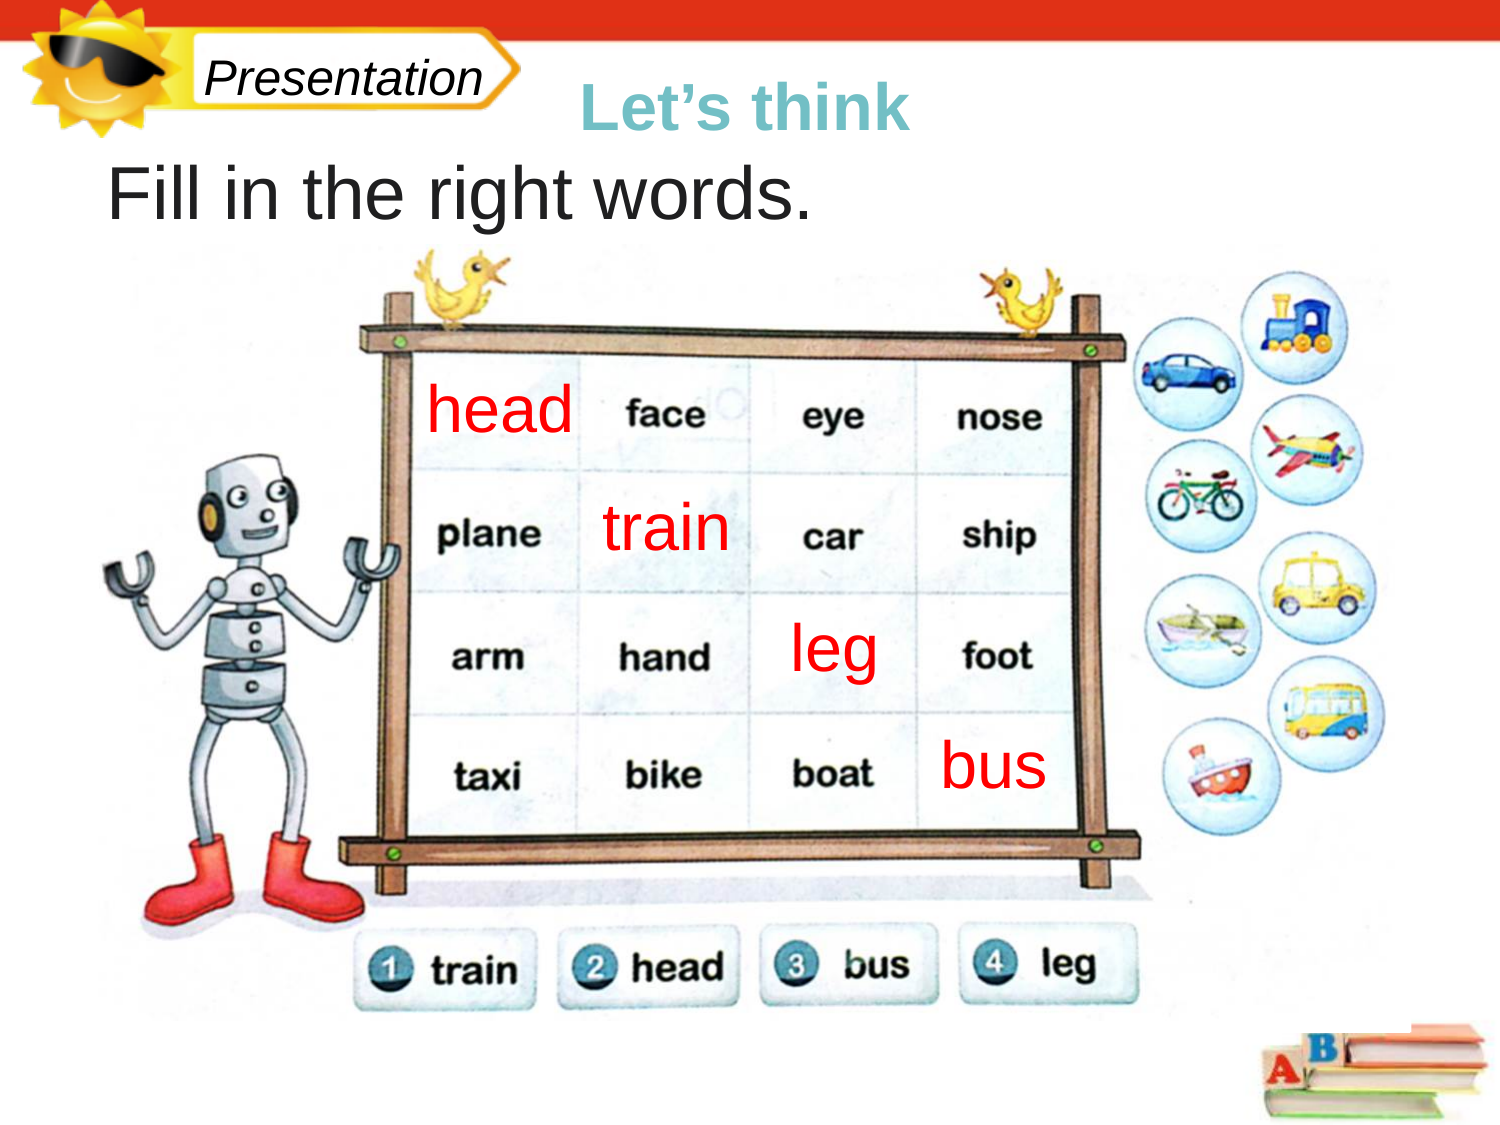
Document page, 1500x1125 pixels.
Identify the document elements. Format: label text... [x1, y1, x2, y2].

text_box Let’s think [565, 56, 926, 151]
text_box Fill in the right words. [91, 137, 831, 242]
picture [0, 0, 1500, 1125]
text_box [76, 606, 1412, 1033]
